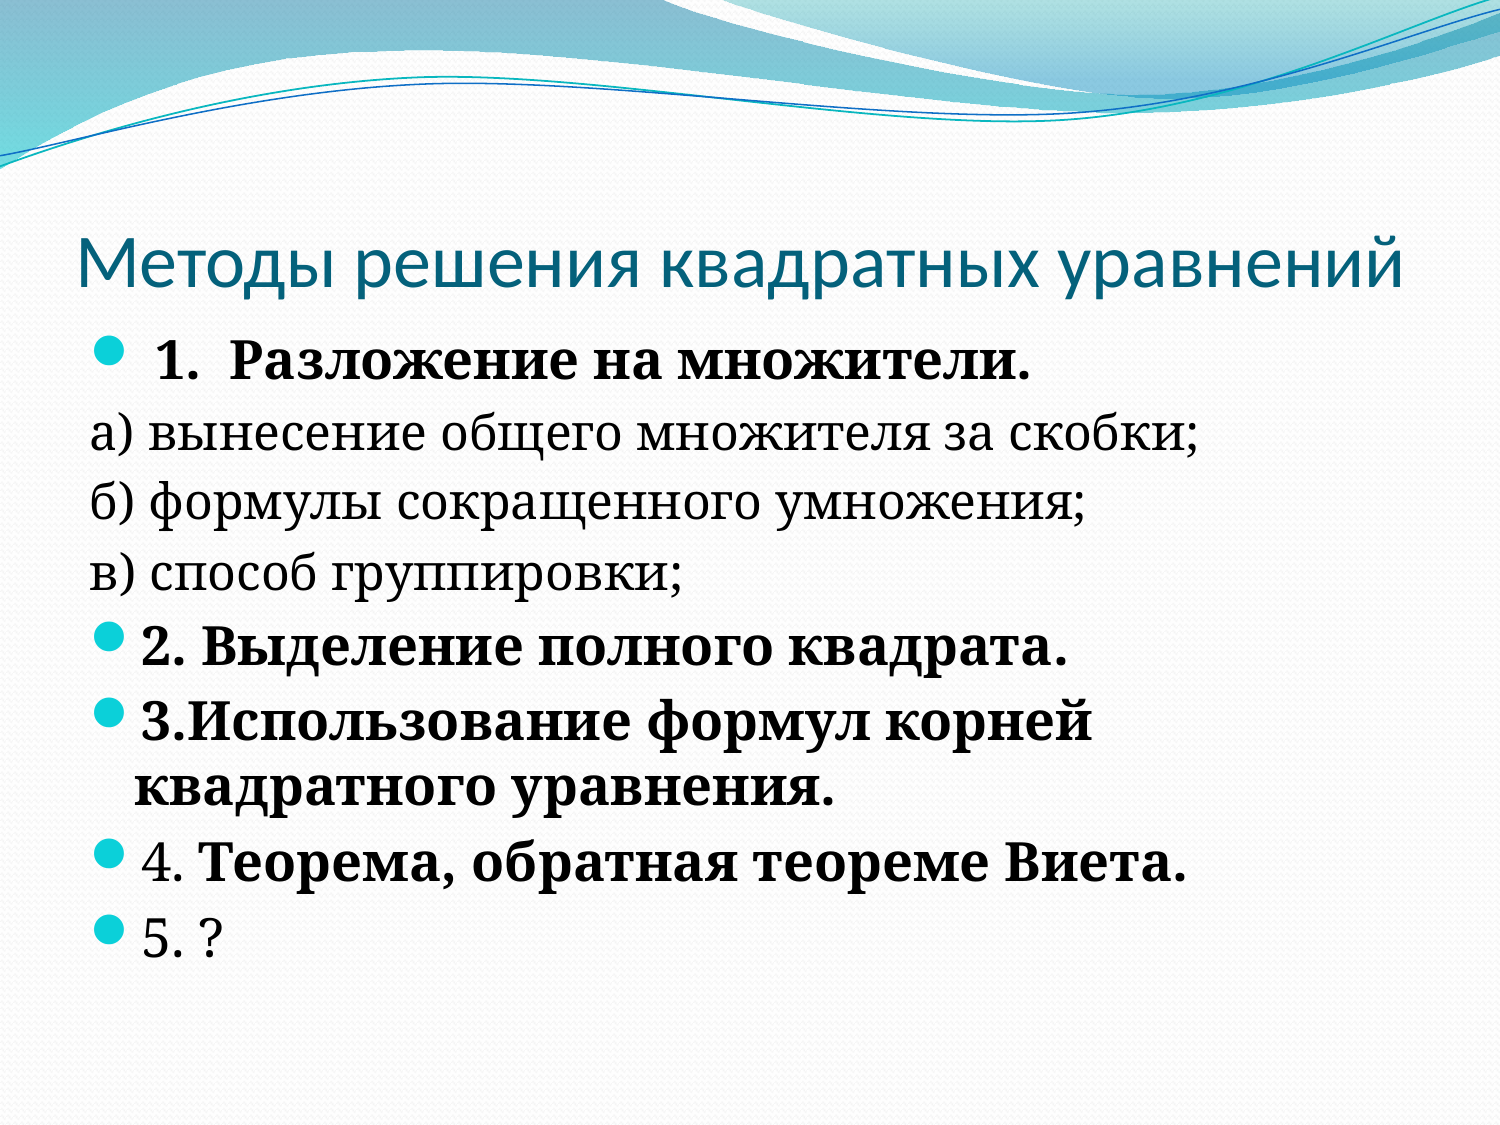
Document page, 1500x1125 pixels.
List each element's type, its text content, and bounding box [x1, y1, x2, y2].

title Методы решения квадратных уравнений [75, 115, 1425, 303]
list 1. Разложение на множители. а) вынесение общего множителя за скобки; б) формулы сокращенного умножения; в) способ группировки; 2. Выделение полного квадрата. 3.Использование формул корней квадратного уравнения. 4. Теорема, обратная теореме Виета. 5. ? [75, 317, 1425, 1038]
